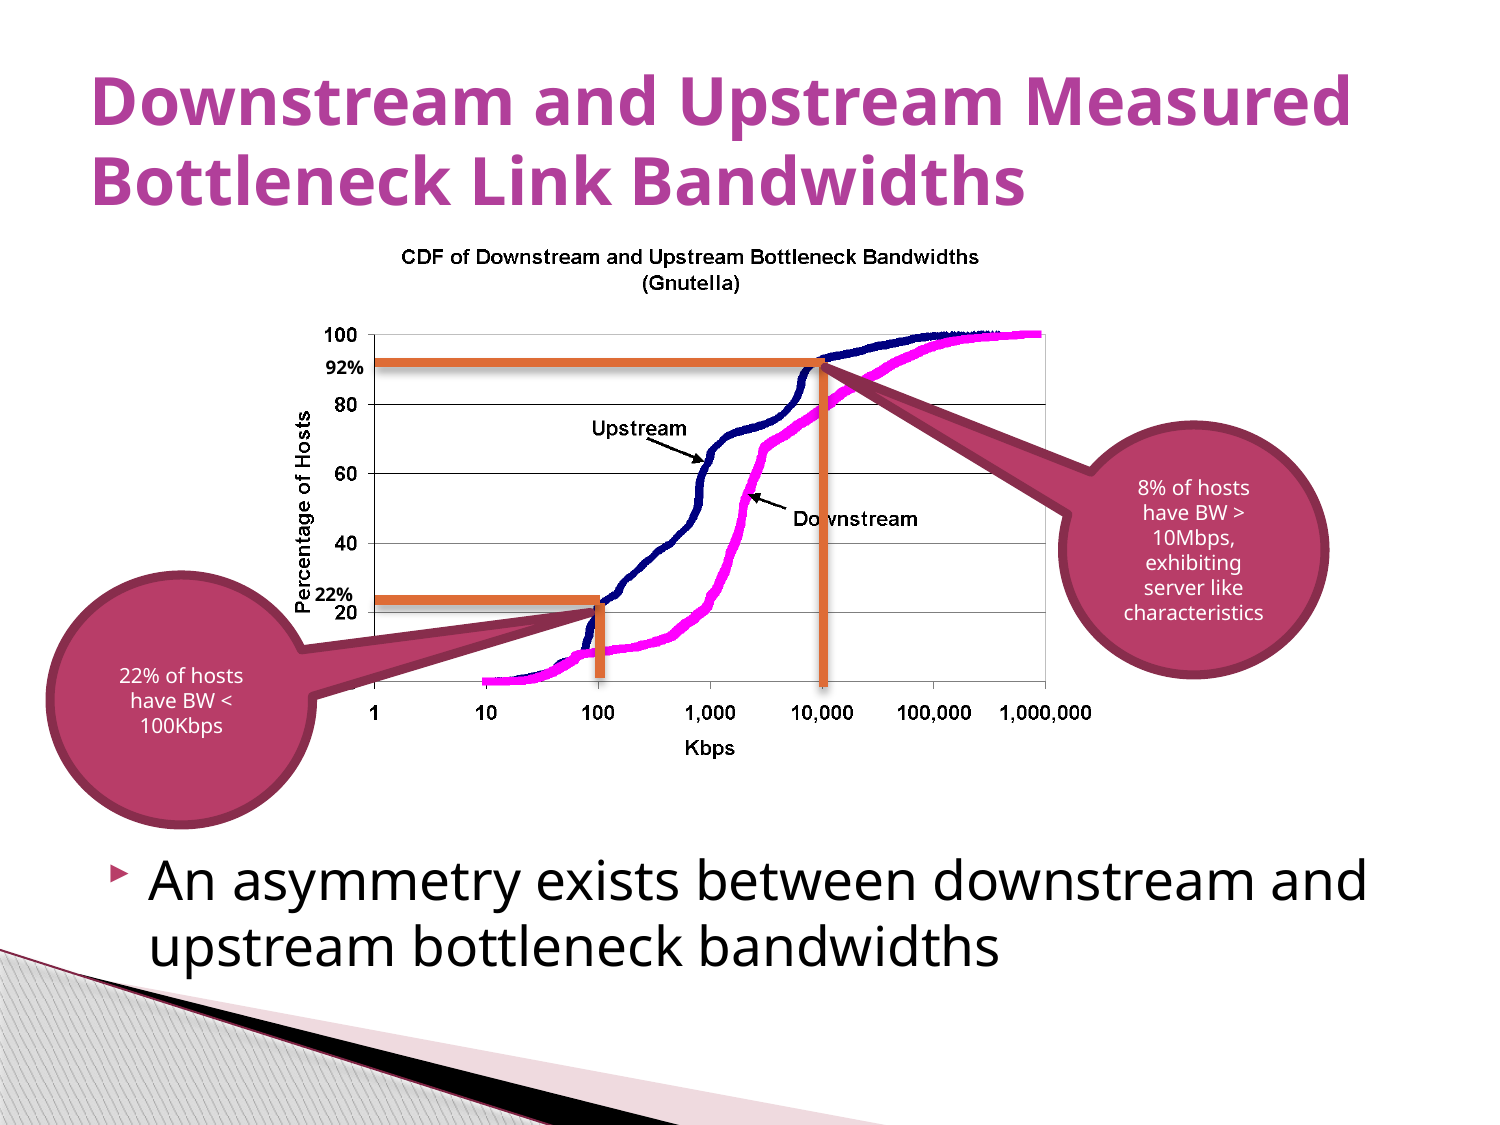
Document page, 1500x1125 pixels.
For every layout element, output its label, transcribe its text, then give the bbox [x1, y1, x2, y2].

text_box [49, 224, 1326, 826]
list An asymmetry exists between downstream and upstream bottleneck bandwidths [74, 837, 1426, 986]
title Downstream and Upstream Measured Bottleneck Link Bandwidths [75, 45, 1425, 233]
